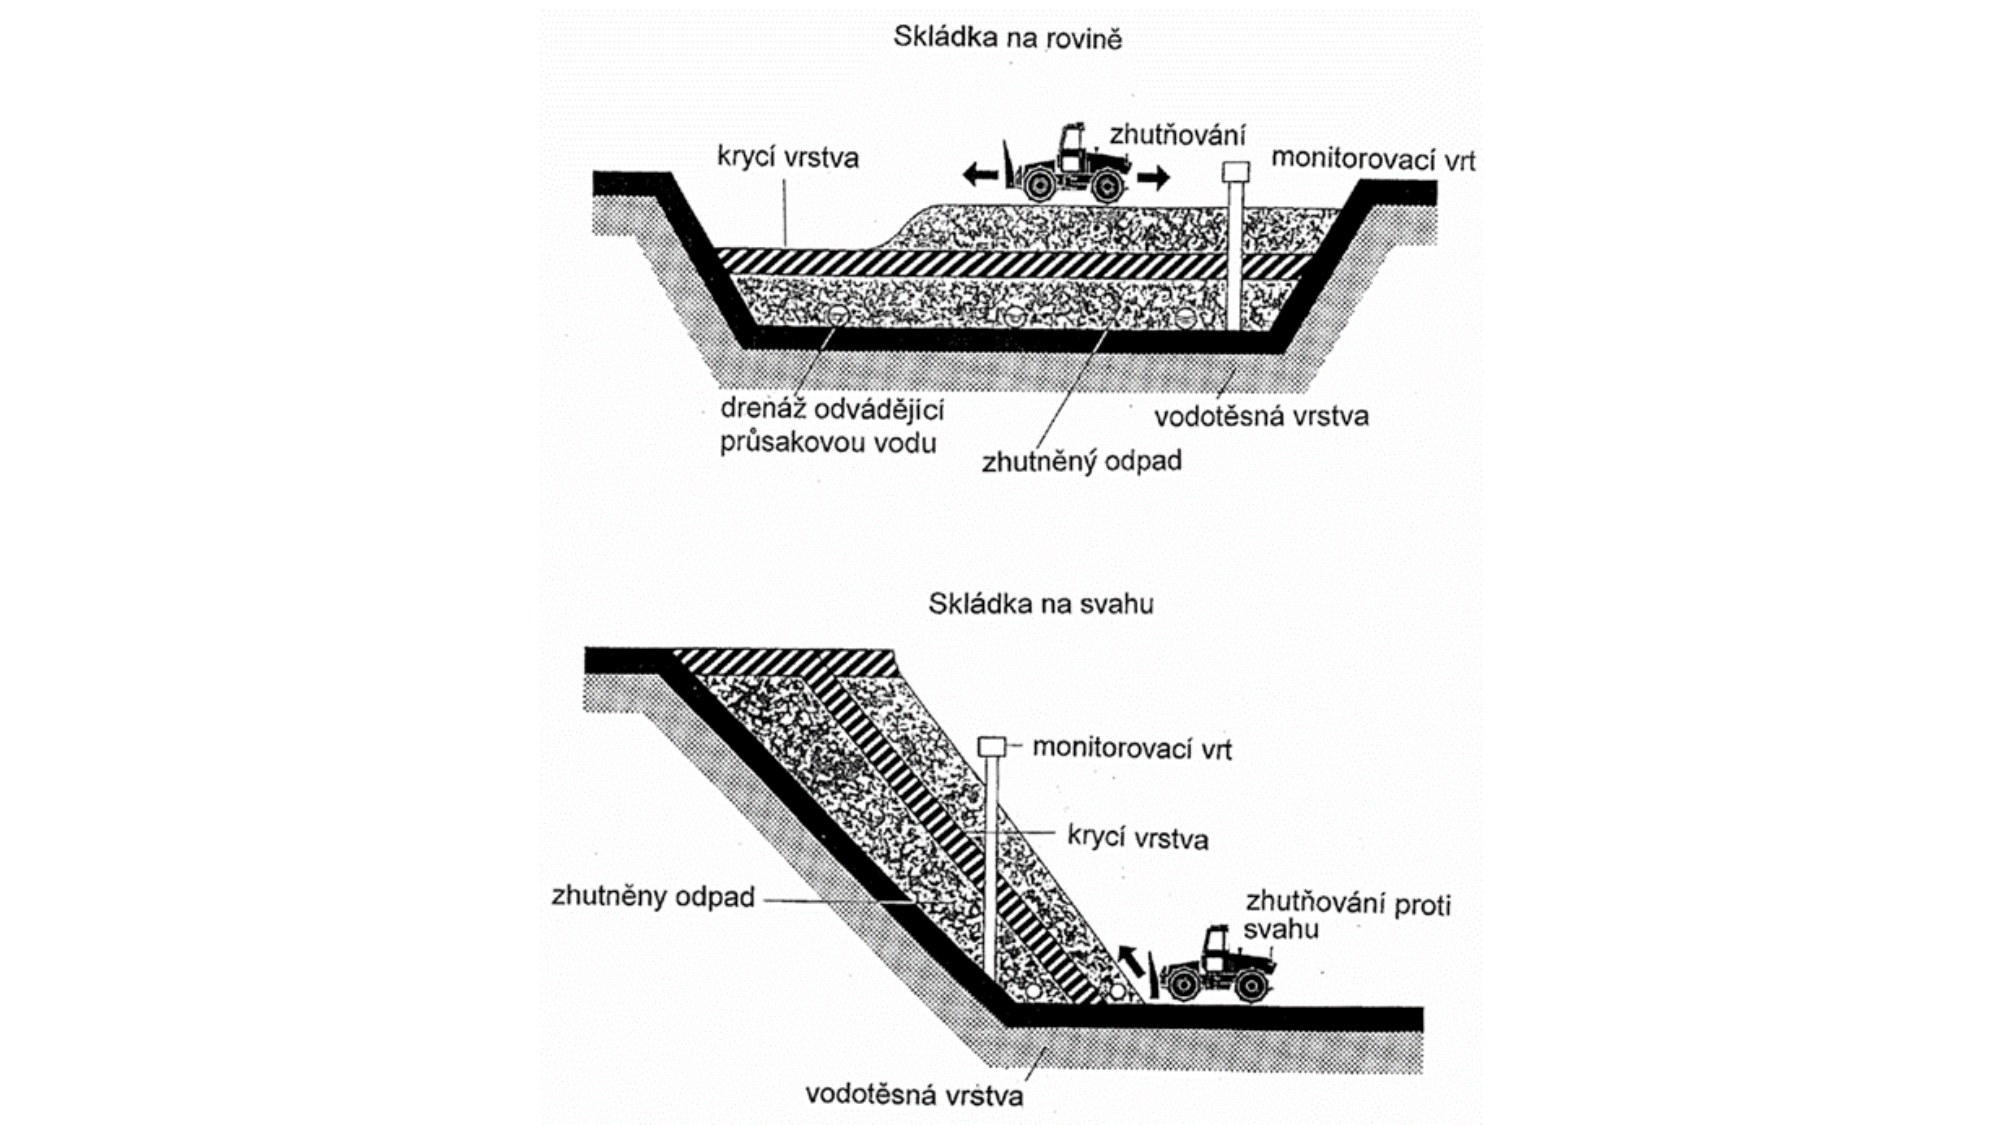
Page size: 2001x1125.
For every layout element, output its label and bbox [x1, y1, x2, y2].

list [536, 0, 1487, 1125]
